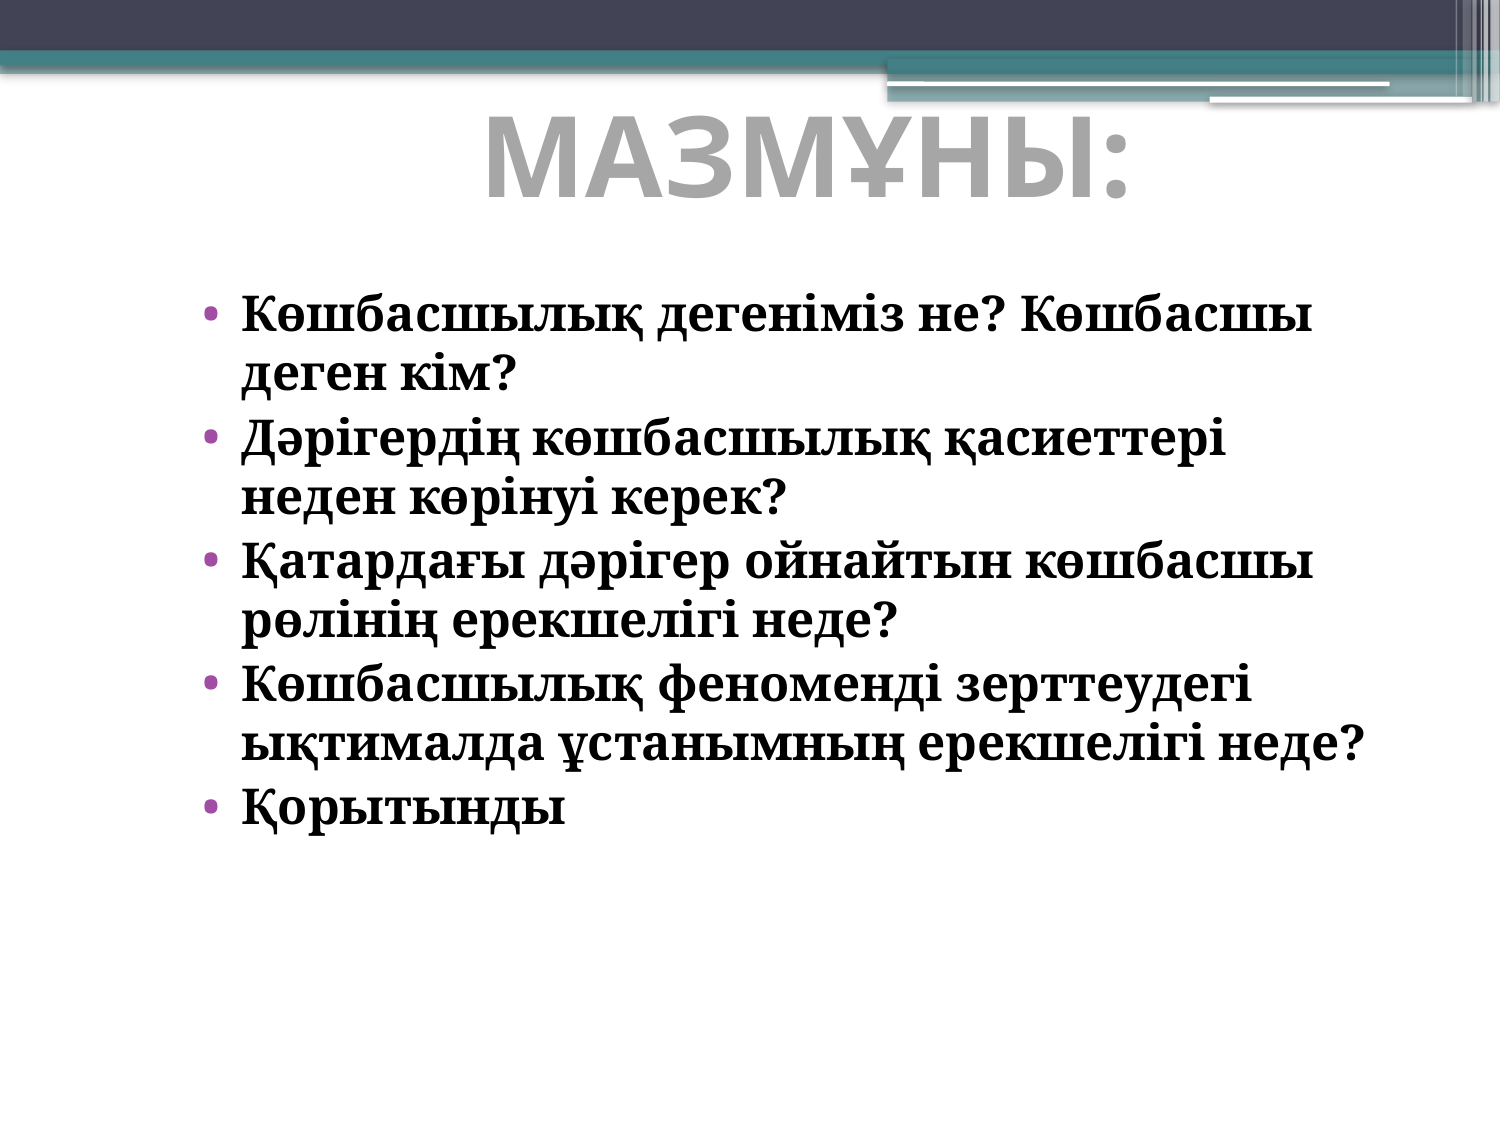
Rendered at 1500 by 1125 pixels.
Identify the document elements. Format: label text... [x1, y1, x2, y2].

title МАЗМҰНЫ: [138, 30, 1358, 274]
list Көшбасшылық дегеніміз не? Көшбасшы деген кім? Дәрігердің көшбасшылық қасиеттері неден көрінуі керек? Қатардағы дәрігер ойнайтын көшбасшы рөлінің ерекшелігі неде? Көшбасшылық феноменді зерттеудегі ықтималда ұстанымның ерекшелігі неде? Қорытынды [171, 275, 1390, 856]
